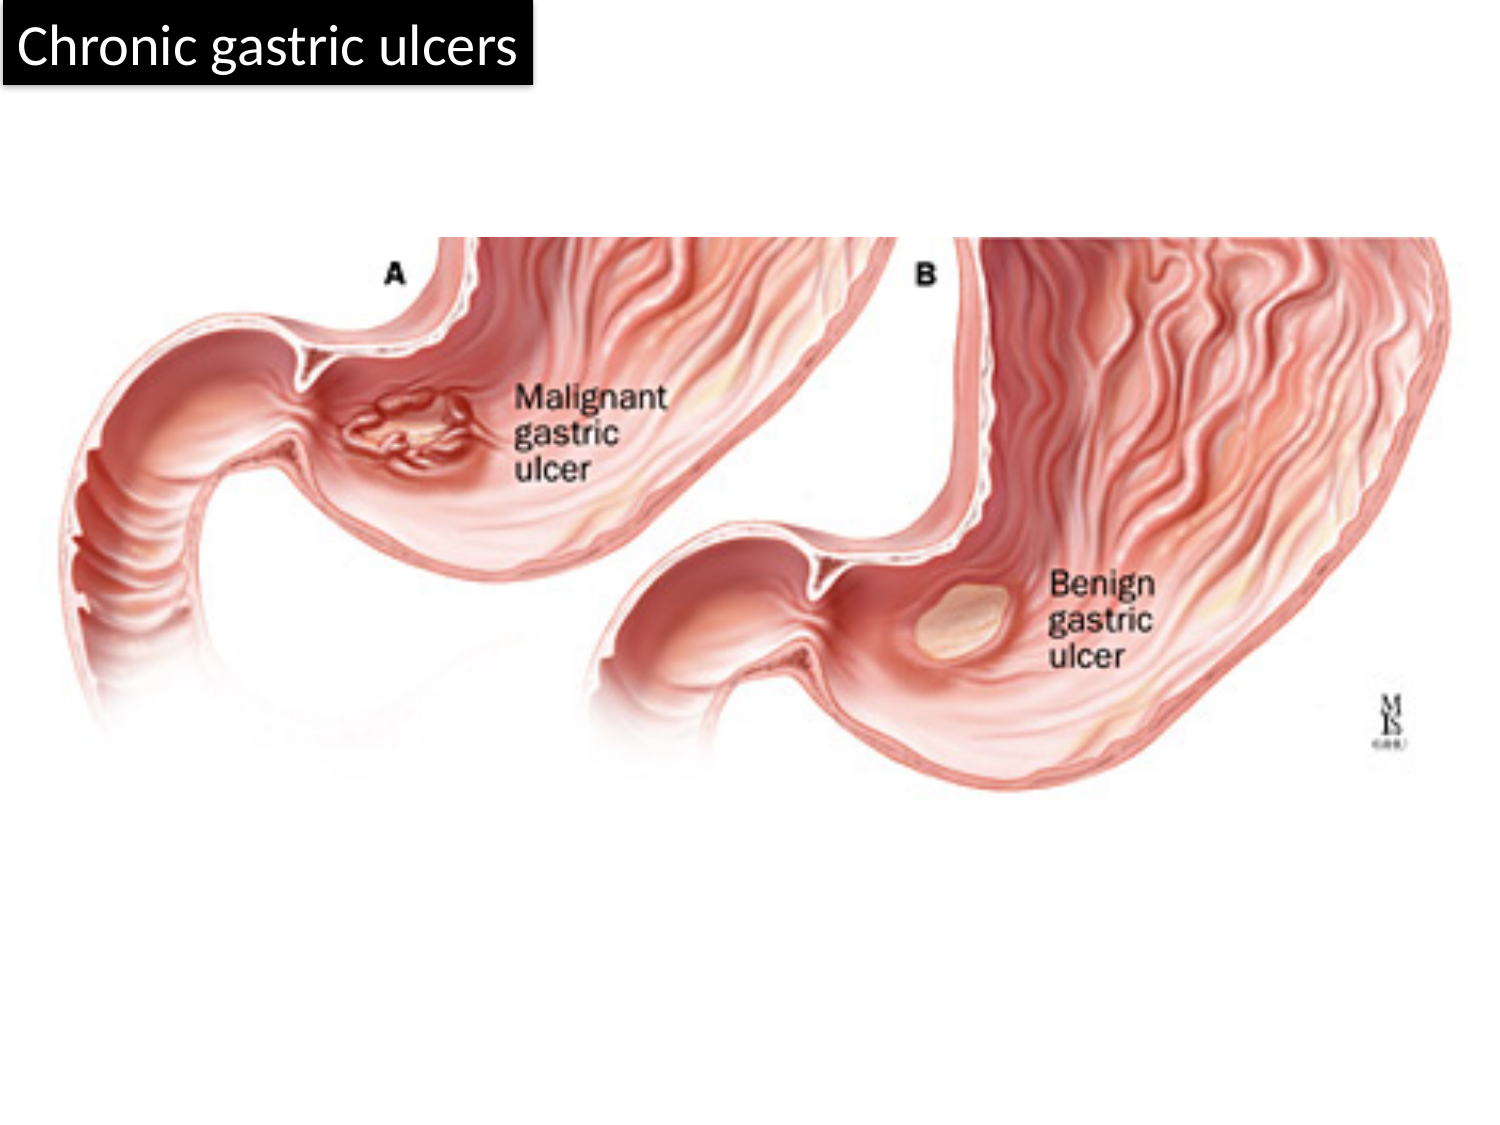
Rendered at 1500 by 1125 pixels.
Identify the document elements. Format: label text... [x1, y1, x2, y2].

text_box Chronic gastric ulcers [3, 0, 534, 85]
picture [37, 237, 1476, 813]
